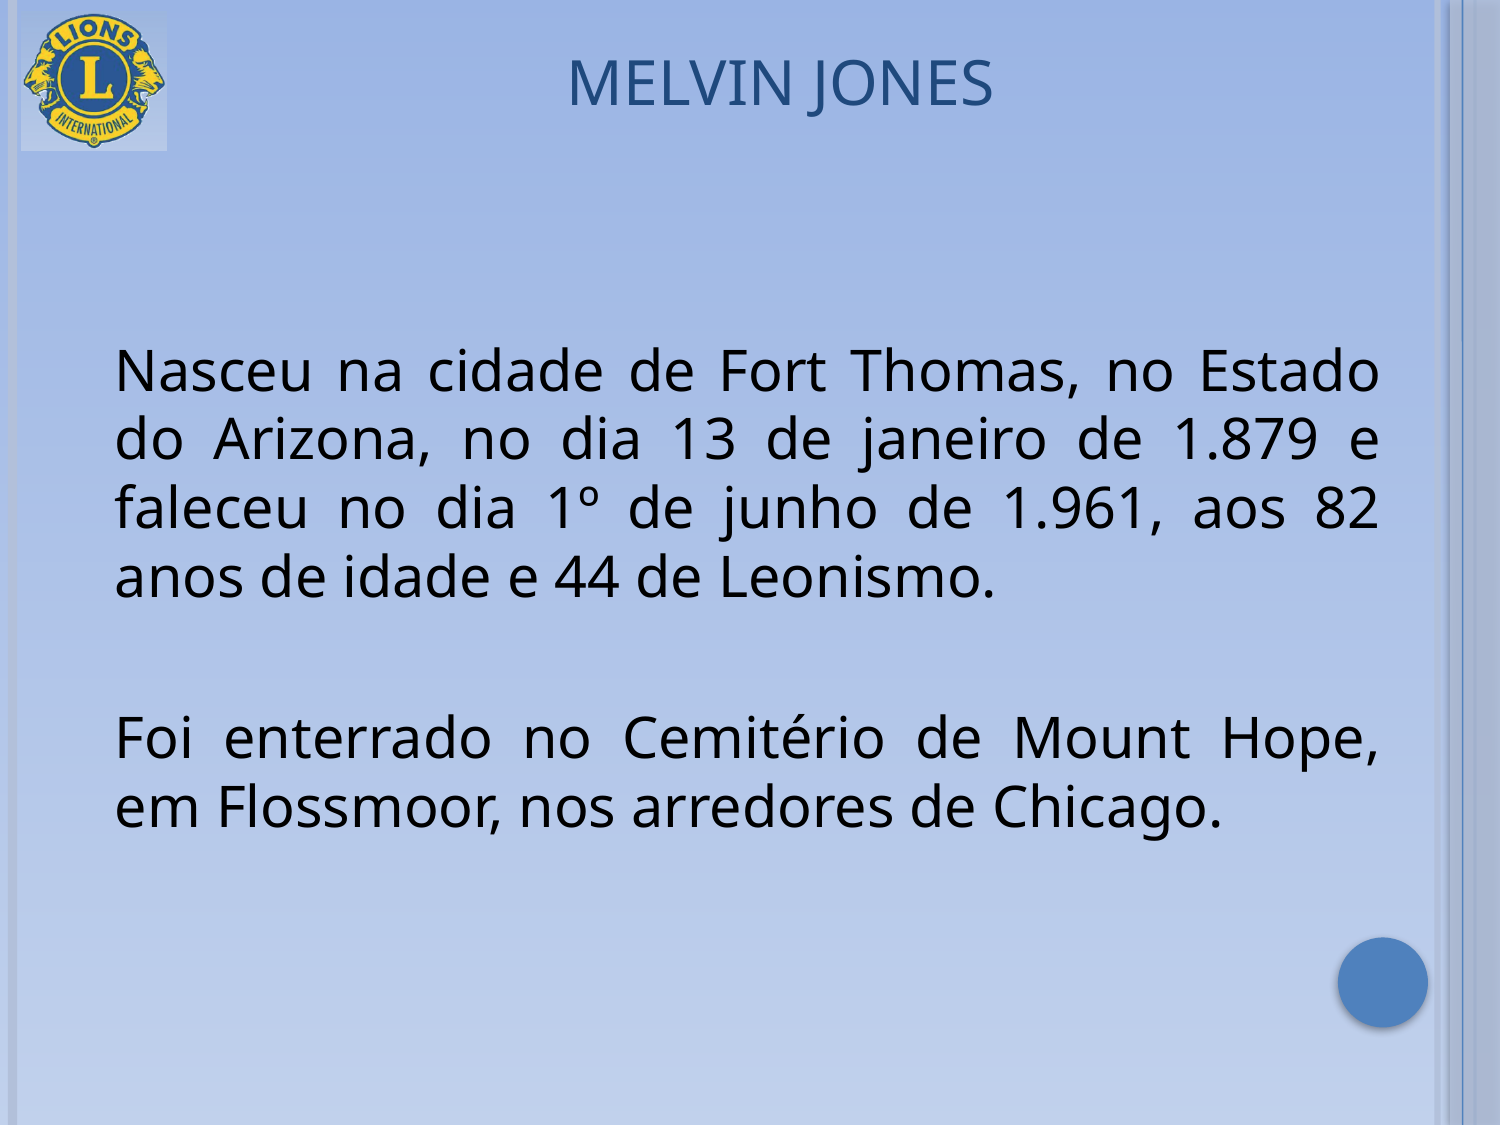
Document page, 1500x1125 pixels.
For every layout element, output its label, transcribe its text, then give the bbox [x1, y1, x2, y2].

picture [20, 11, 167, 152]
list Nasceu na cidade de Fort Thomas, no Estado do Arizona, no dia 13 de janeiro de 1.879 e faleceu no dia 1º de junho de 1.961, aos 82 anos de idade e 44 de Leonismo. Foi enterrado no Cemitério de Mount Hope, em Flossmoor, nos arredores de Chicago. [100, 326, 1397, 941]
title MELVIN JONES [165, 0, 1396, 126]
